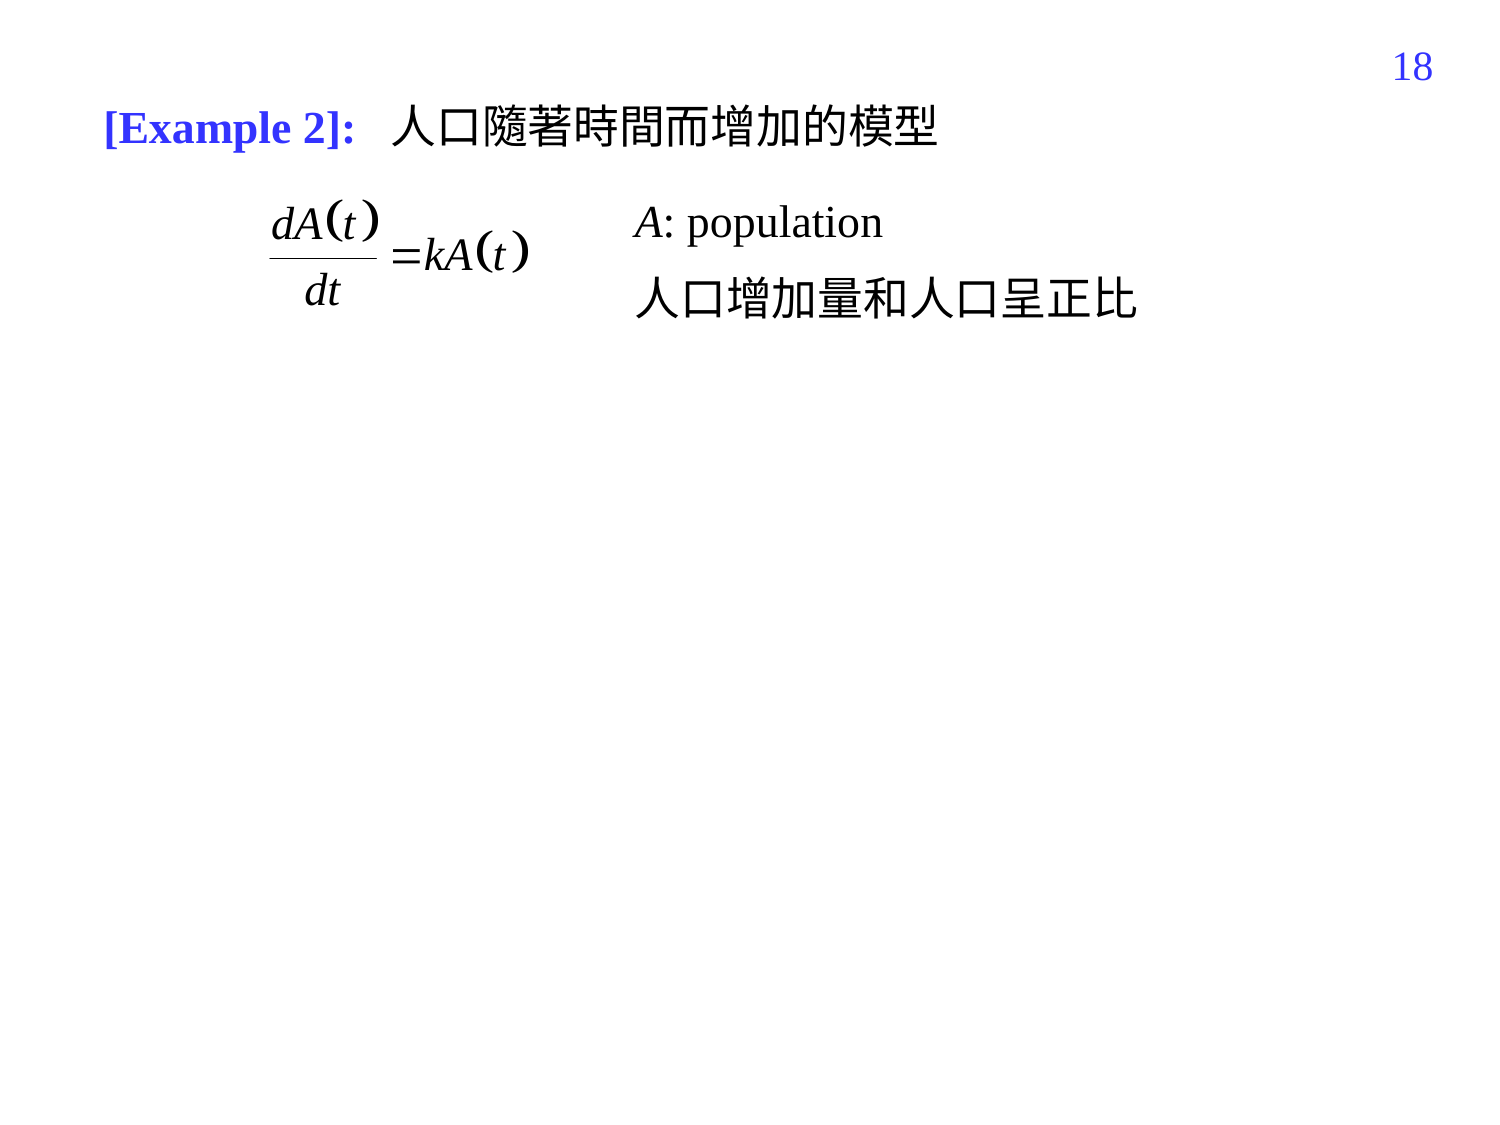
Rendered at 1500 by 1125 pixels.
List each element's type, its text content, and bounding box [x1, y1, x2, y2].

text_box [Example 2]: 人口隨著時間而增加的模型 [88, 90, 1128, 160]
slide_number 18 [1304, 30, 1449, 110]
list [265, 196, 529, 313]
text_box A: population 人口增加量和人口呈正比 [620, 184, 1176, 333]
